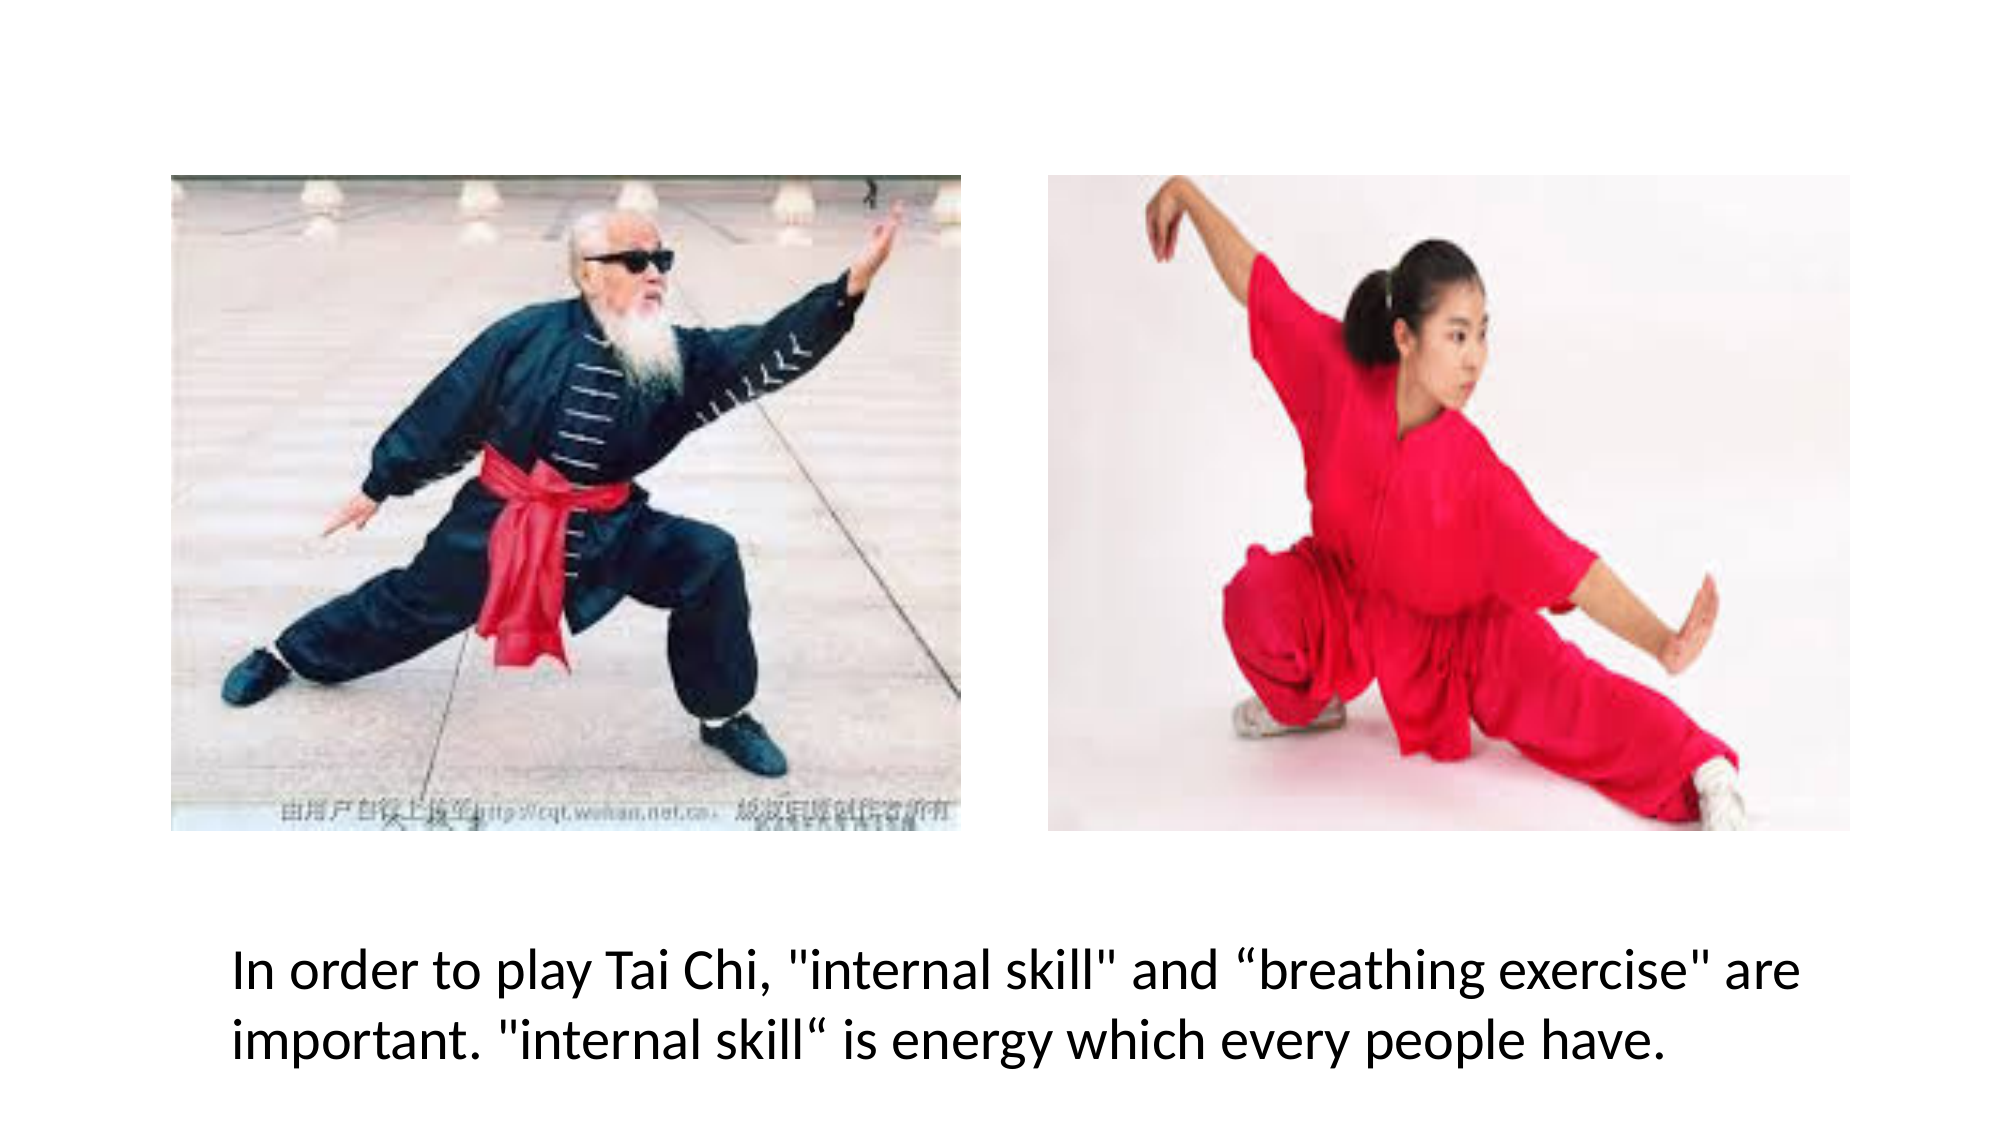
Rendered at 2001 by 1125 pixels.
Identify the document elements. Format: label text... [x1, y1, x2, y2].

picture [1048, 175, 1850, 831]
text_box In order to play Tai Chi, "internal skill" and “breathing exercise" are important. "internal skill“ is energy which every people have. [216, 923, 1879, 1079]
picture [171, 175, 961, 831]
